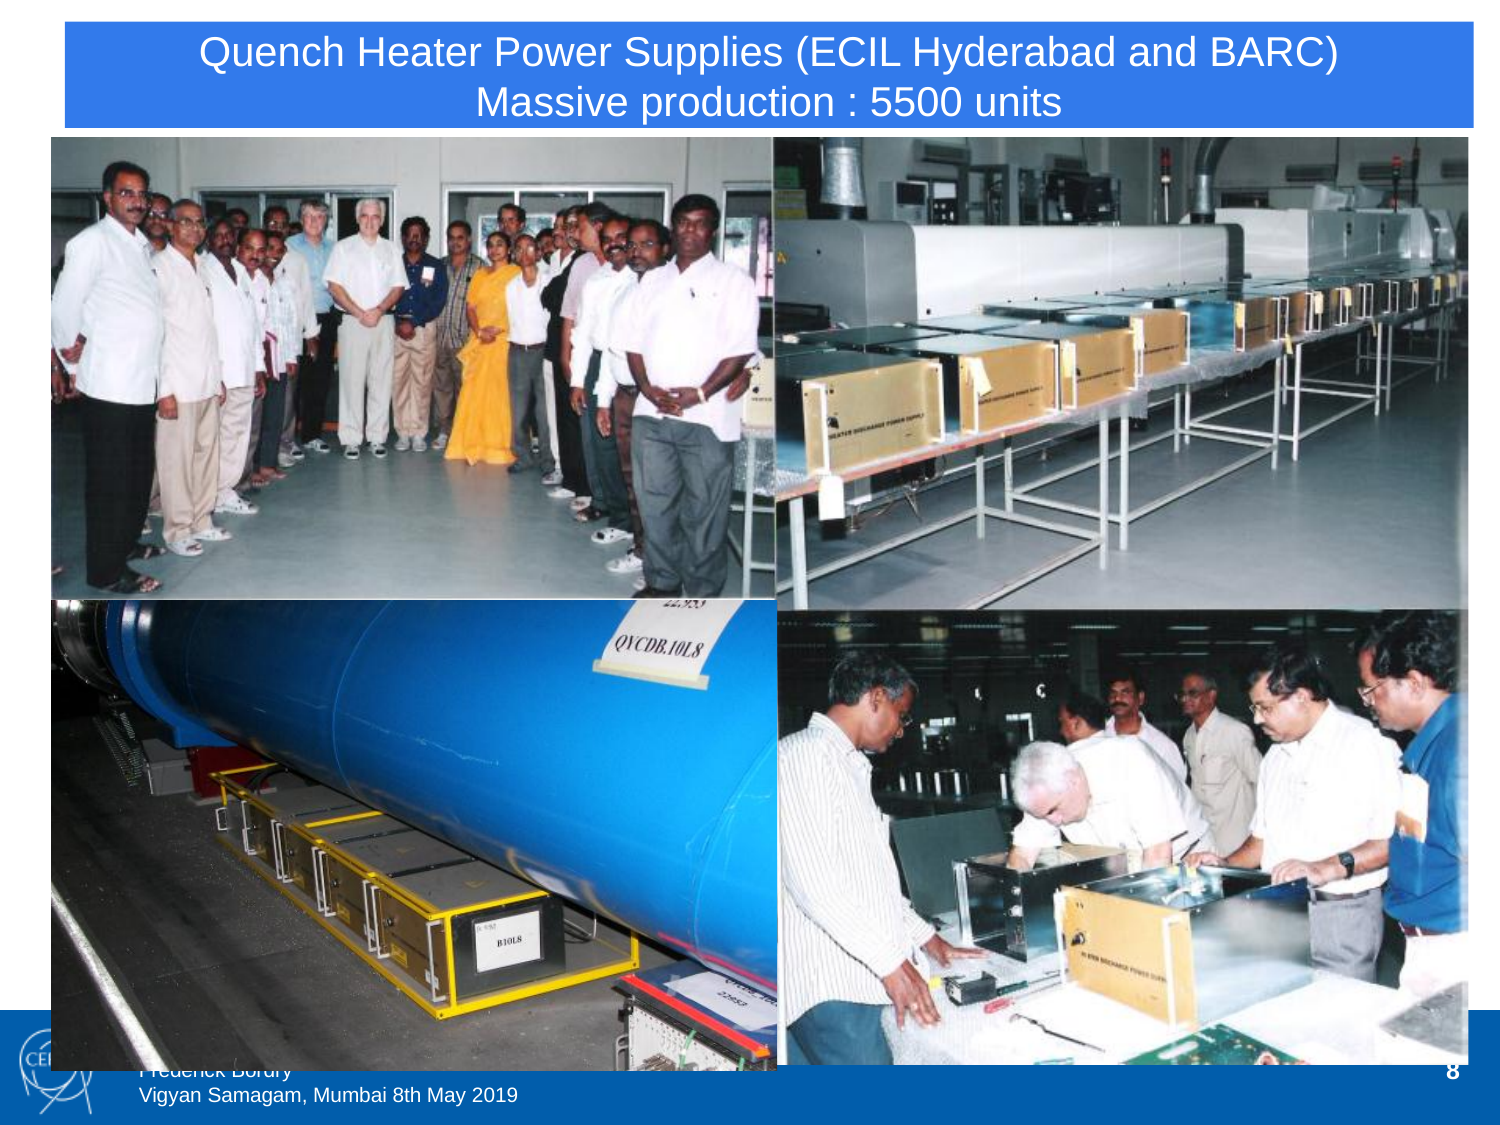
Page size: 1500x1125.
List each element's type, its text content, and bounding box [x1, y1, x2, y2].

picture [50, 136, 1469, 1065]
text_box Quench Heater Power Supplies (ECIL Hyderabad and BARC) Massive production : 5500 units [64, 21, 1474, 127]
picture [50, 600, 778, 1071]
